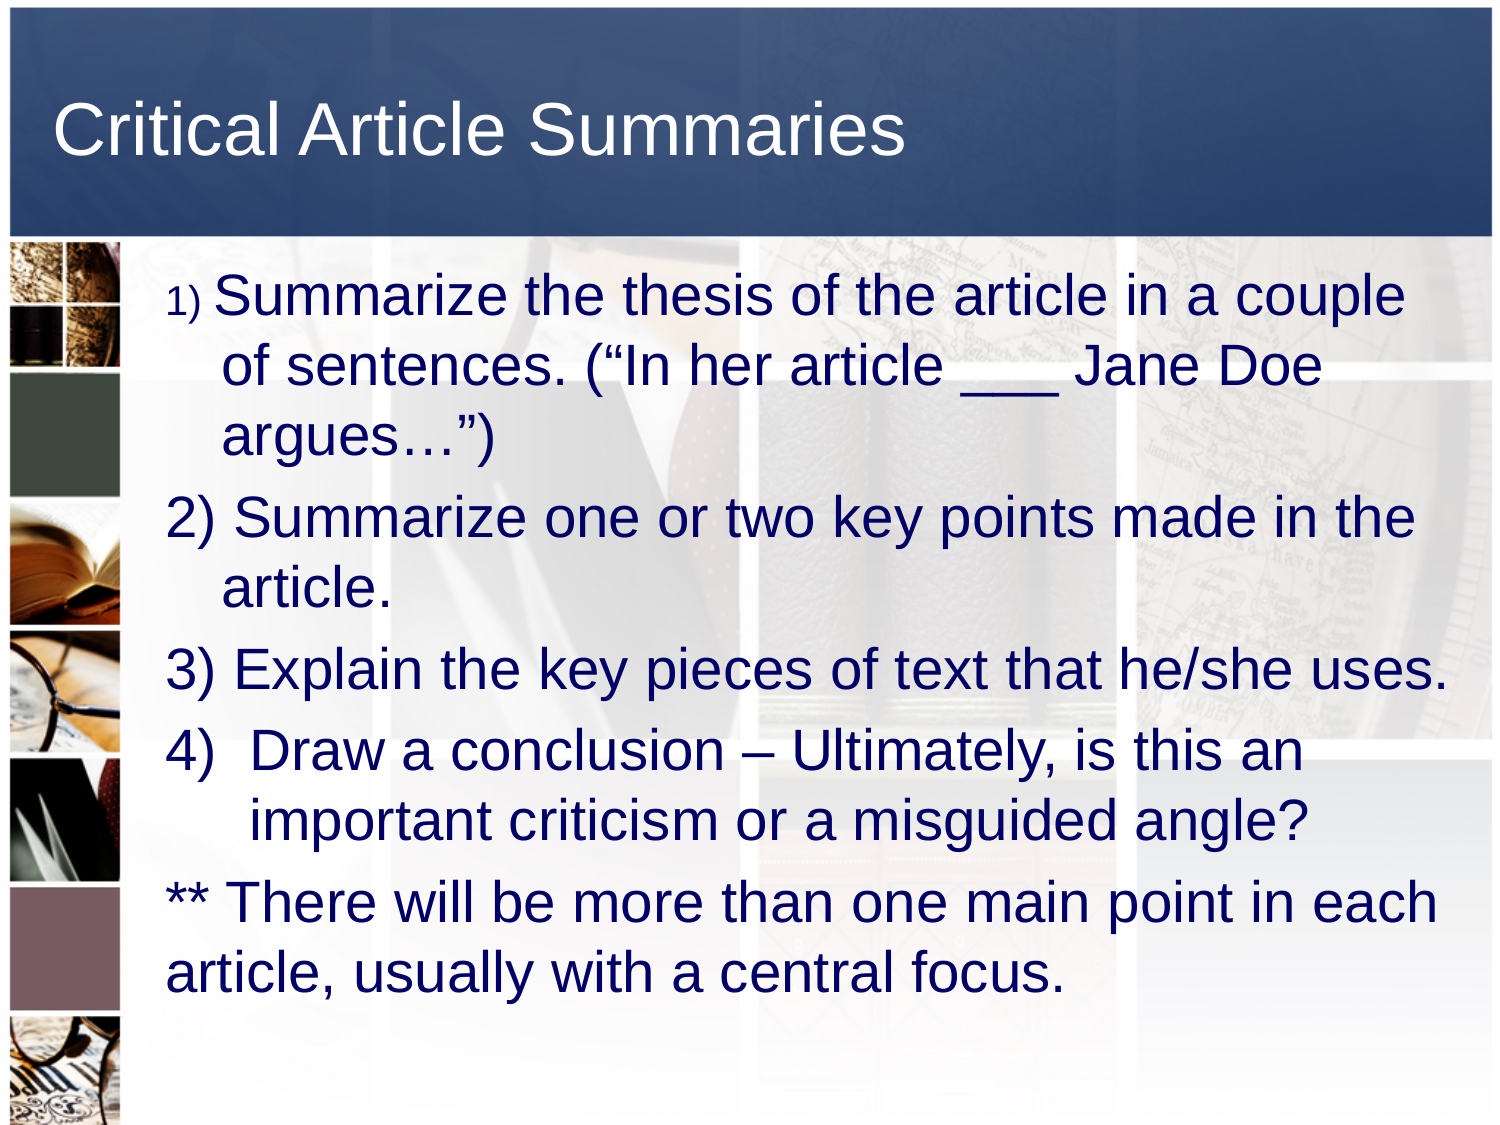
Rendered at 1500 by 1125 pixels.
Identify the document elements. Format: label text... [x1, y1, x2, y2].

picture [0, 0, 1500, 1125]
list 1) Summarize the thesis of the article in a couple of sentences. (“In her article ___ Jane Doe argues…”) 2) Summarize one or two key points made in the article. 3) Explain the key pieces of text that he/she uses. Draw a conclusion – Ultimately, is this an important criticism or a misguided angle? ** There will be more than one main point in each article, usually with a central focus. [149, 249, 1476, 1101]
title Critical Article Summaries [37, 62, 1476, 188]
